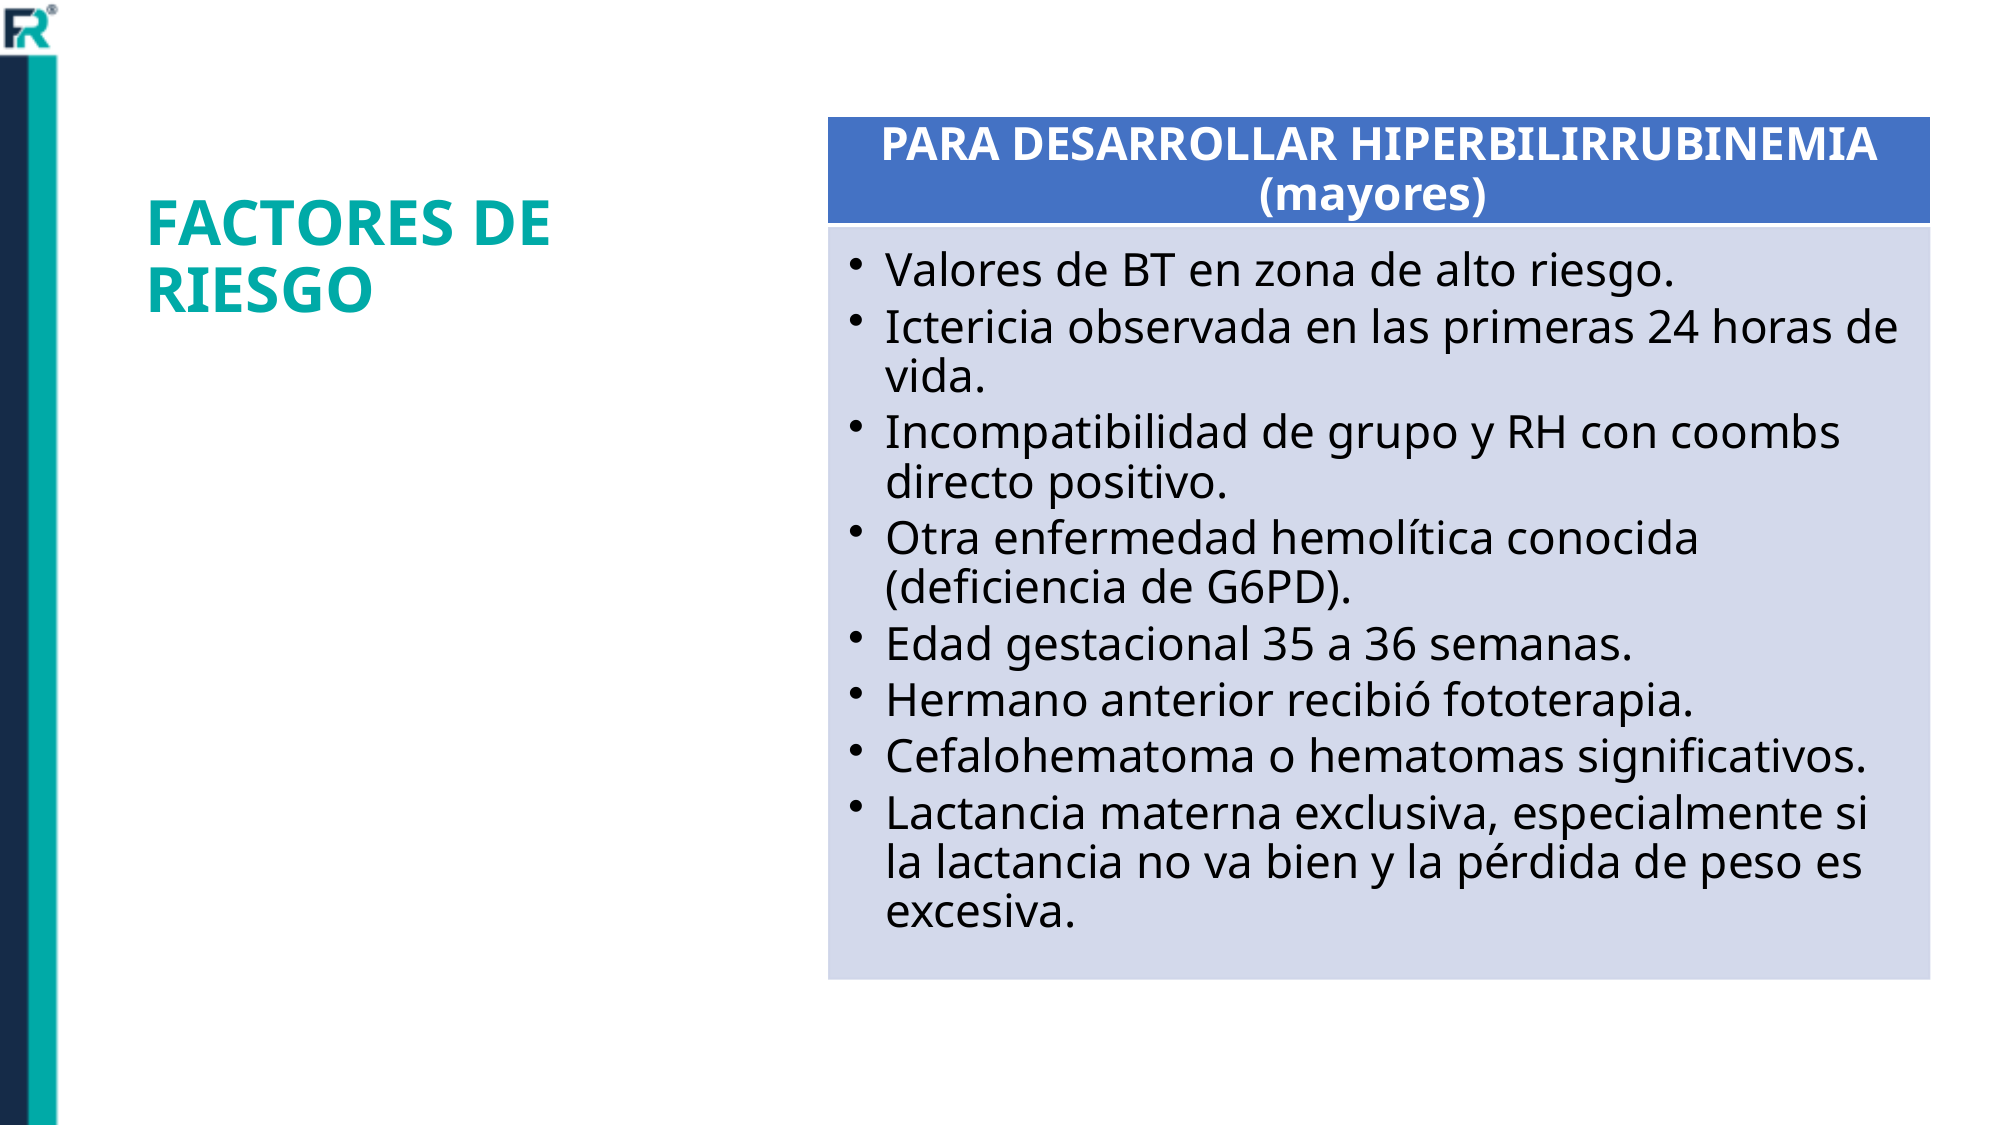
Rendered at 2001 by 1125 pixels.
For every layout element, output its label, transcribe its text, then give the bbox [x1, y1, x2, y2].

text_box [829, 89, 1930, 979]
title FACTORES DE RIESGO [130, 149, 679, 368]
picture [0, 0, 2001, 1125]
